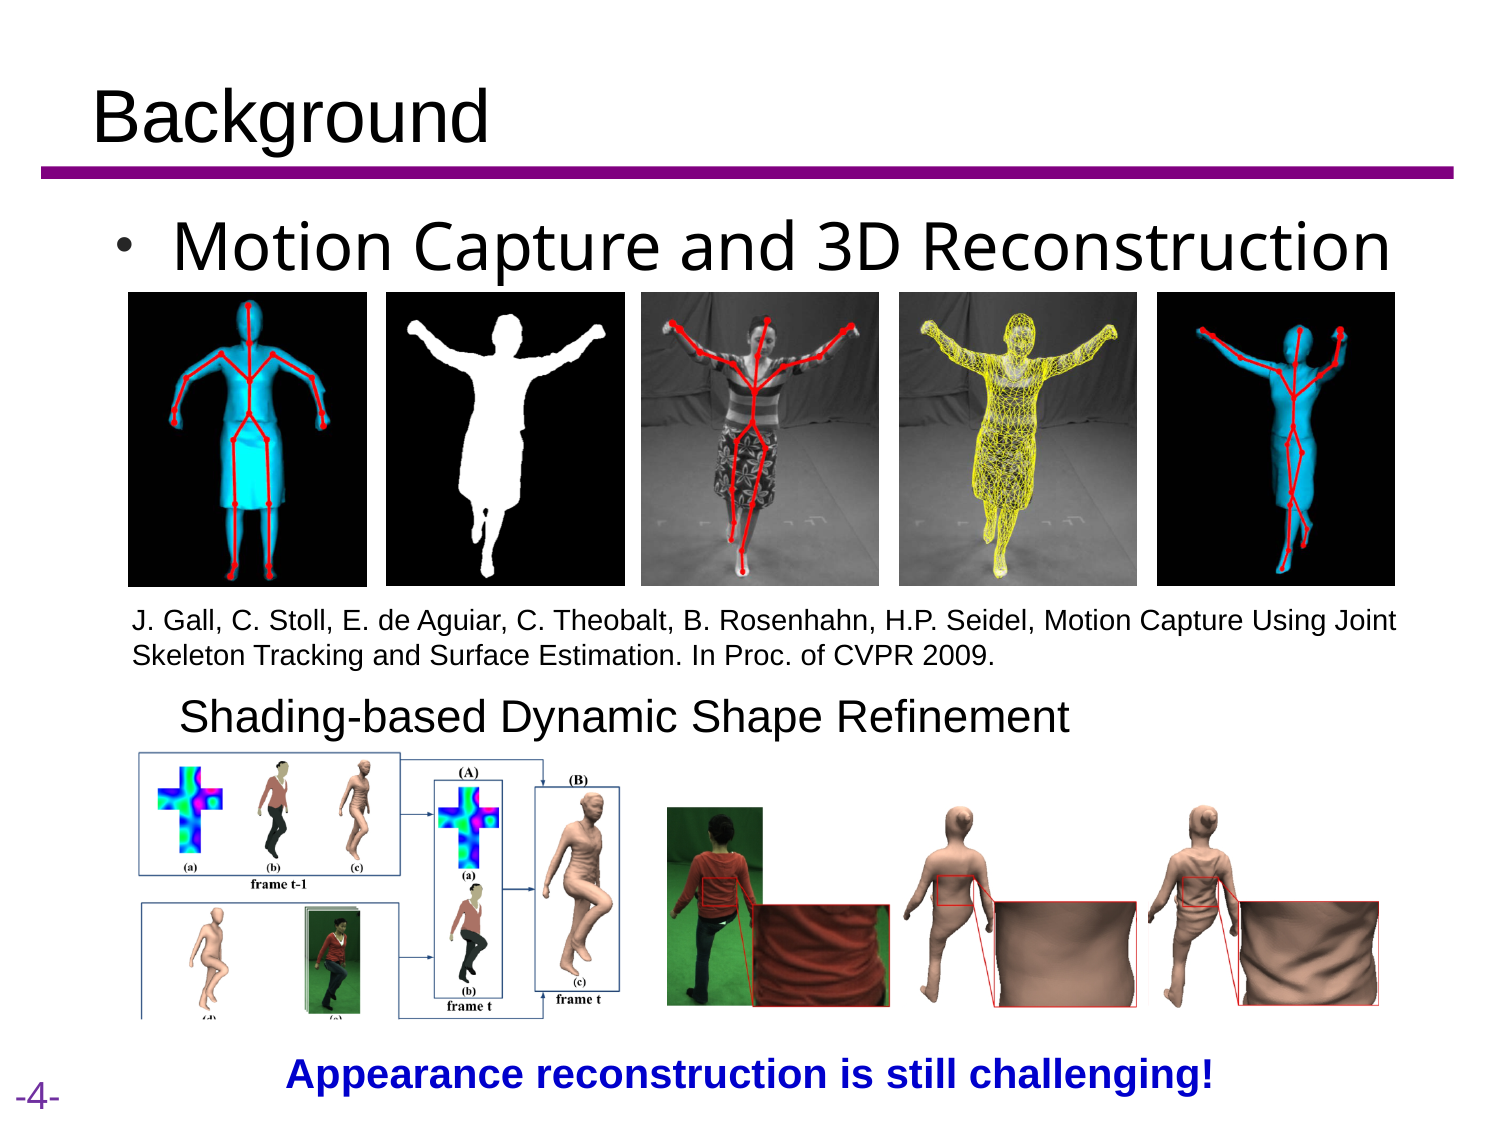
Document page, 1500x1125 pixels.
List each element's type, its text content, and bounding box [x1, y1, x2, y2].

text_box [136, 749, 1379, 1043]
text_box Shading-based Dynamic Shape Refinement [163, 679, 1231, 748]
title Background [46, 37, 1454, 188]
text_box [128, 292, 1395, 587]
text_box Appearance reconstruction is still challenging! [81, 1019, 1418, 1125]
list Motion Capture and 3D Reconstruction [100, 196, 1465, 1012]
text_box J. Gall, C. Stoll, E. de Aguiar, C. Theobalt, B. Rosenhahn, H.P. Seidel, Motion Capture Using Joint Skeleton Tracking and Surface Estimation. In Proc. of CVPR 2009. [117, 593, 1453, 679]
